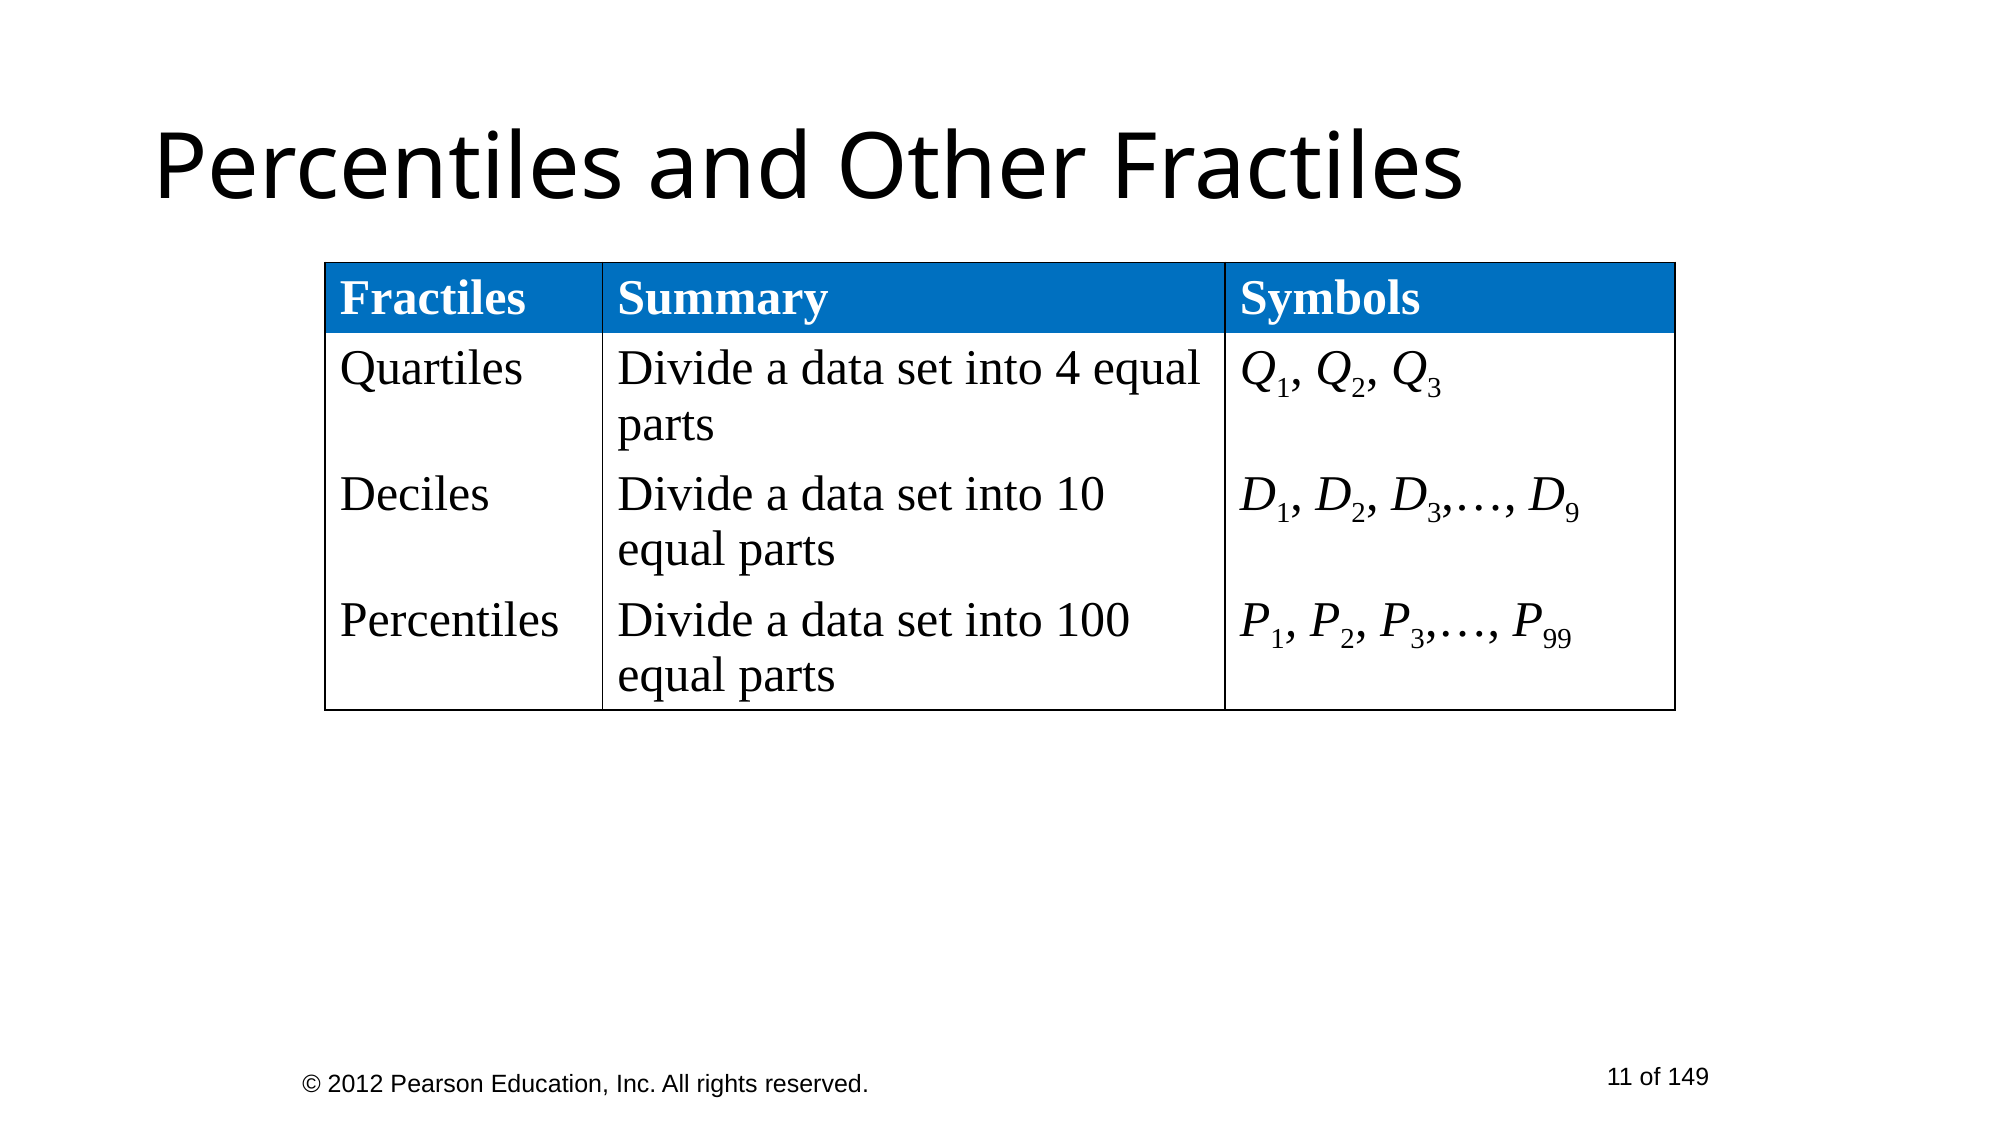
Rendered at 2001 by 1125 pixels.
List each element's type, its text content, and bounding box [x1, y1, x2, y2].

table_header Summary [603, 263, 1224, 333]
table_cell Divide a data set into 4 equal parts [603, 333, 1224, 458]
table_cell Deciles [326, 458, 602, 584]
table_cell Q1, Q2, Q3 [1226, 333, 1674, 458]
text_box © 2012 Pearson Education, Inc. All rights reserved. [287, 1052, 1000, 1113]
title Percentiles and Other Fractiles [137, 59, 1863, 278]
table_header Fractiles [326, 263, 602, 333]
text_box 11 of 149 [1374, 1052, 1725, 1113]
table_cell Quartiles [326, 333, 602, 458]
table_header Symbols [1226, 263, 1674, 333]
table_cell Percentiles [326, 584, 602, 709]
table_cell Divide a data set into 10 equal parts [603, 458, 1224, 584]
table_cell Divide a data set into 100 equal parts [603, 584, 1224, 709]
table_cell P1, P2, P3,…, P99 [1226, 584, 1674, 709]
table_cell D1, D2, D3,…, D9 [1226, 458, 1674, 584]
